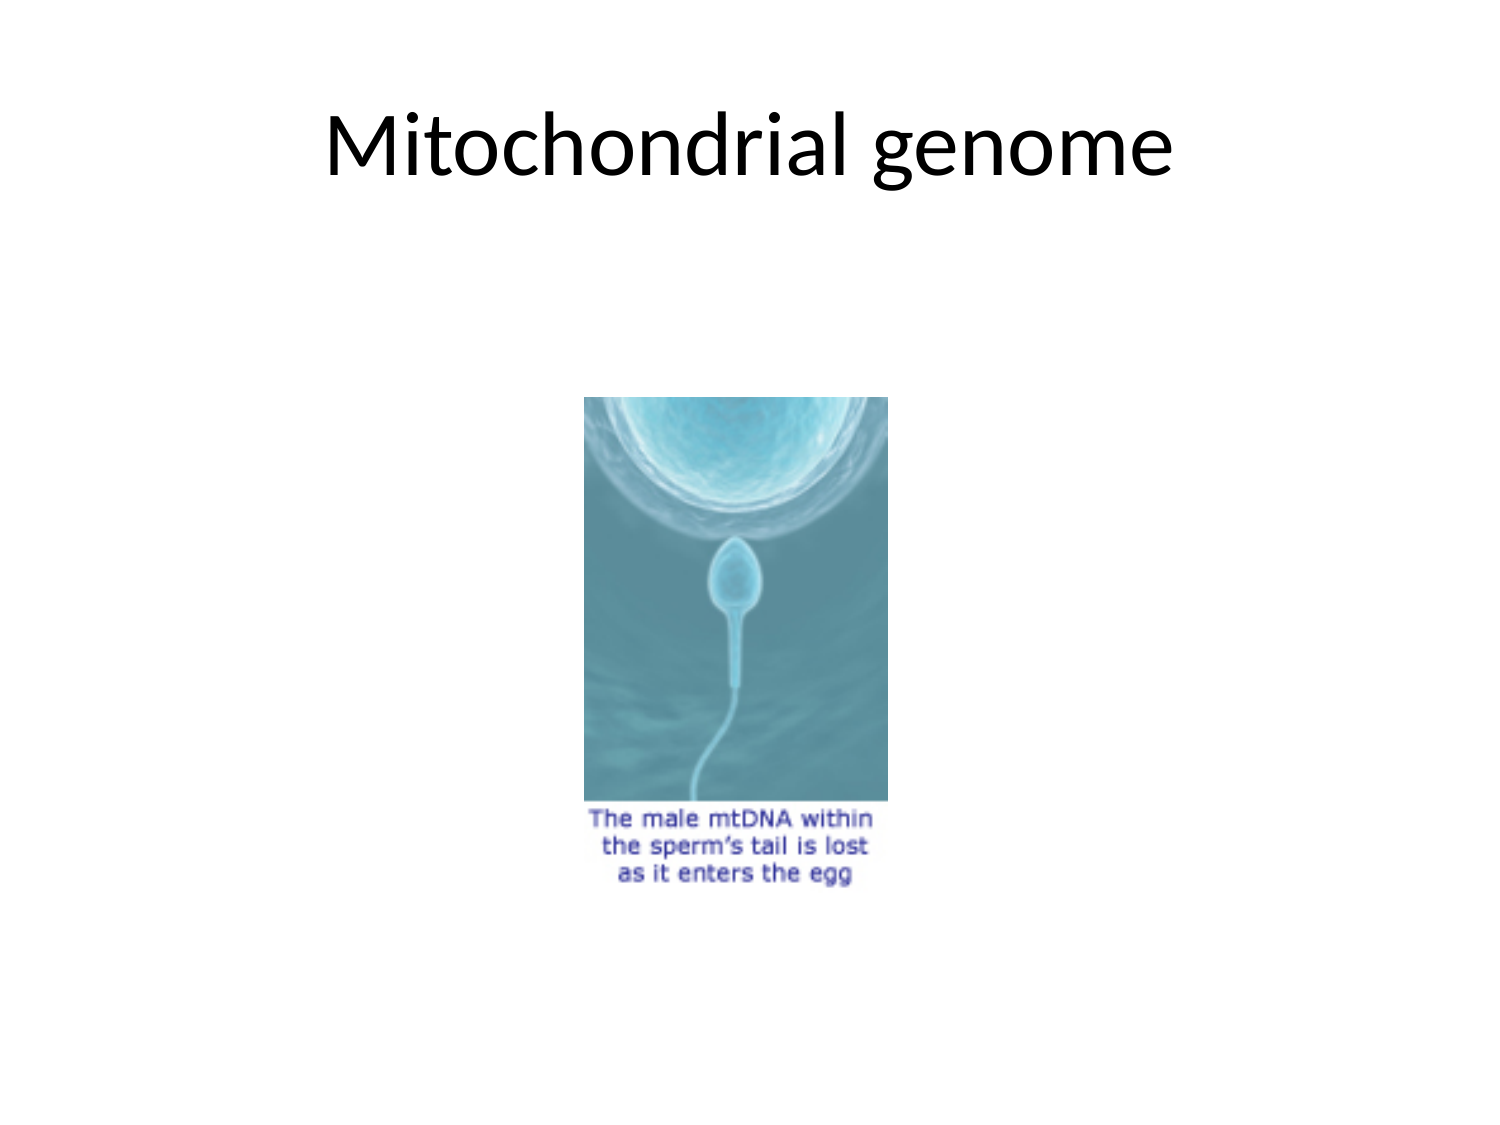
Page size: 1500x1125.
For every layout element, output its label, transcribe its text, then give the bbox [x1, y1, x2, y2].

list Exclusively maternal inheritance [75, 262, 1425, 1005]
title Mitochondrial genome [75, 45, 1425, 233]
picture [584, 396, 889, 893]
